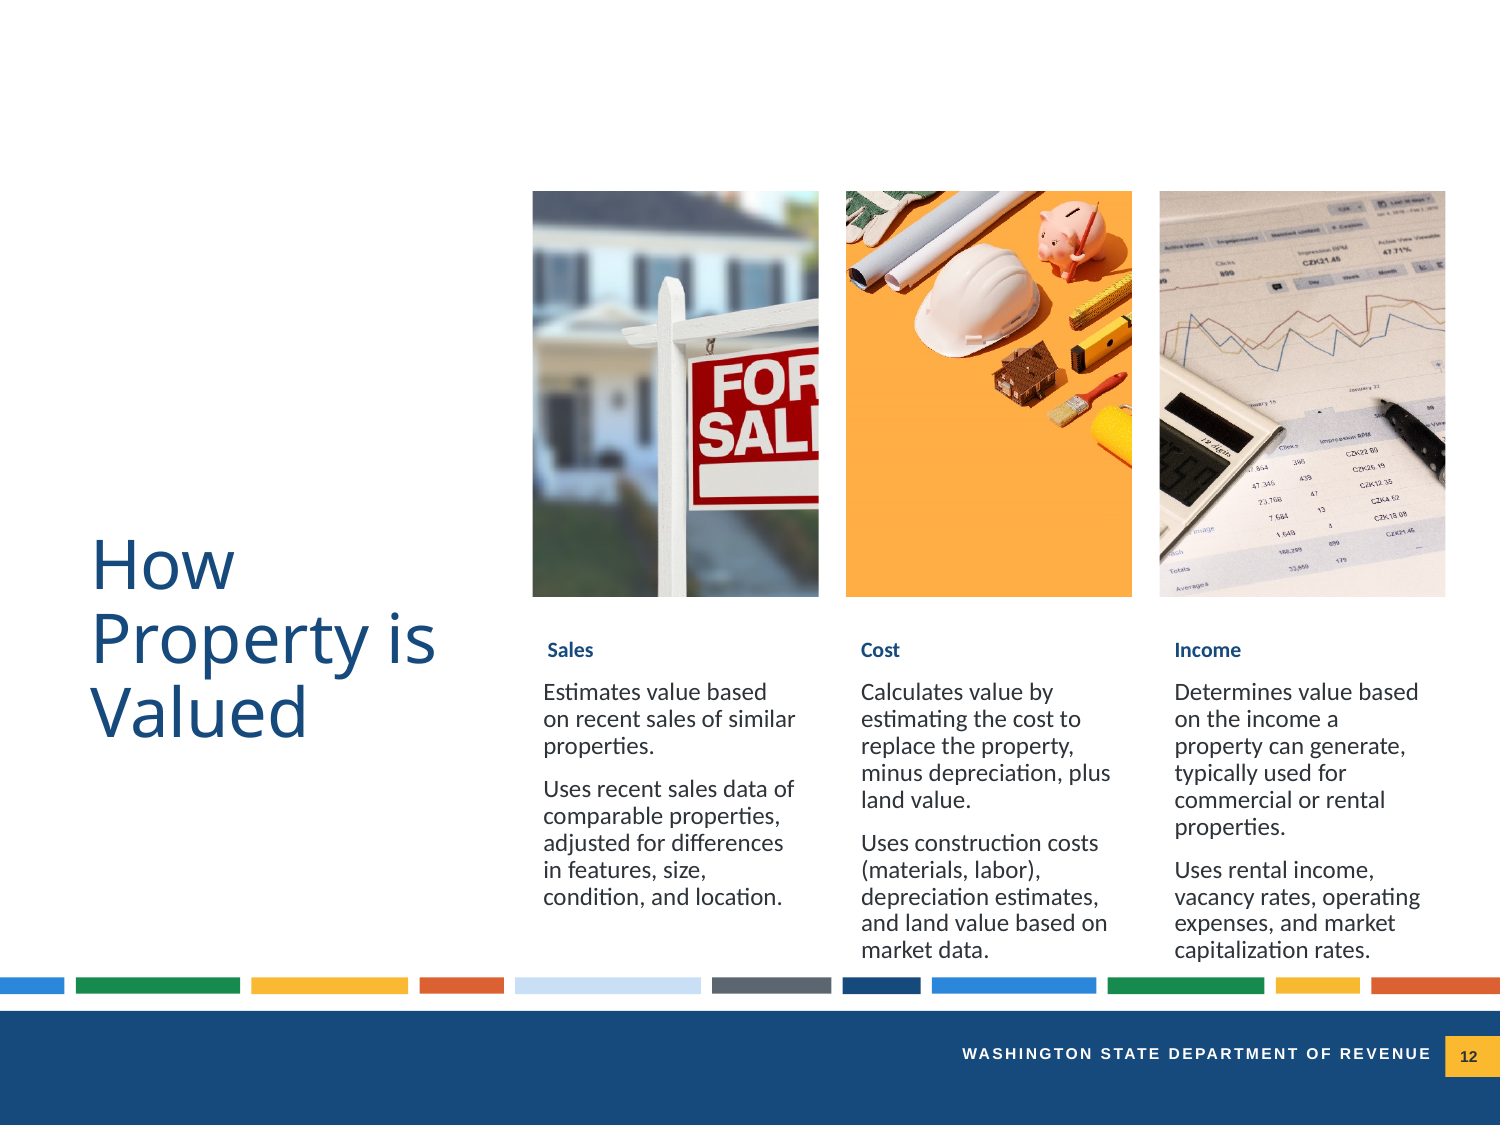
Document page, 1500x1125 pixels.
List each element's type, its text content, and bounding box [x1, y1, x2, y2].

picture [1159, 191, 1446, 597]
list Calculates value by estimating the cost to replace the property, minus depreciation, plus land value. Uses construction costs (materials, labor), depreciation estimates, and land value based on market data. [846, 671, 1132, 956]
list Sales [532, 631, 819, 708]
picture [845, 191, 1132, 597]
list Cost [846, 631, 1132, 671]
list Income [1159, 631, 1446, 671]
list Determines value based on the income a property can generate, typically used for commercial or rental properties. Uses rental income, vacancy rates, operating expenses, and market capitalization rates. [1159, 671, 1446, 956]
list Estimates value based on recent sales of similar properties. Uses recent sales data of comparable properties, adjusted for differences in features, size, condition, and location. [528, 671, 815, 909]
title How Property is Valued [75, 445, 469, 838]
picture [532, 191, 819, 597]
